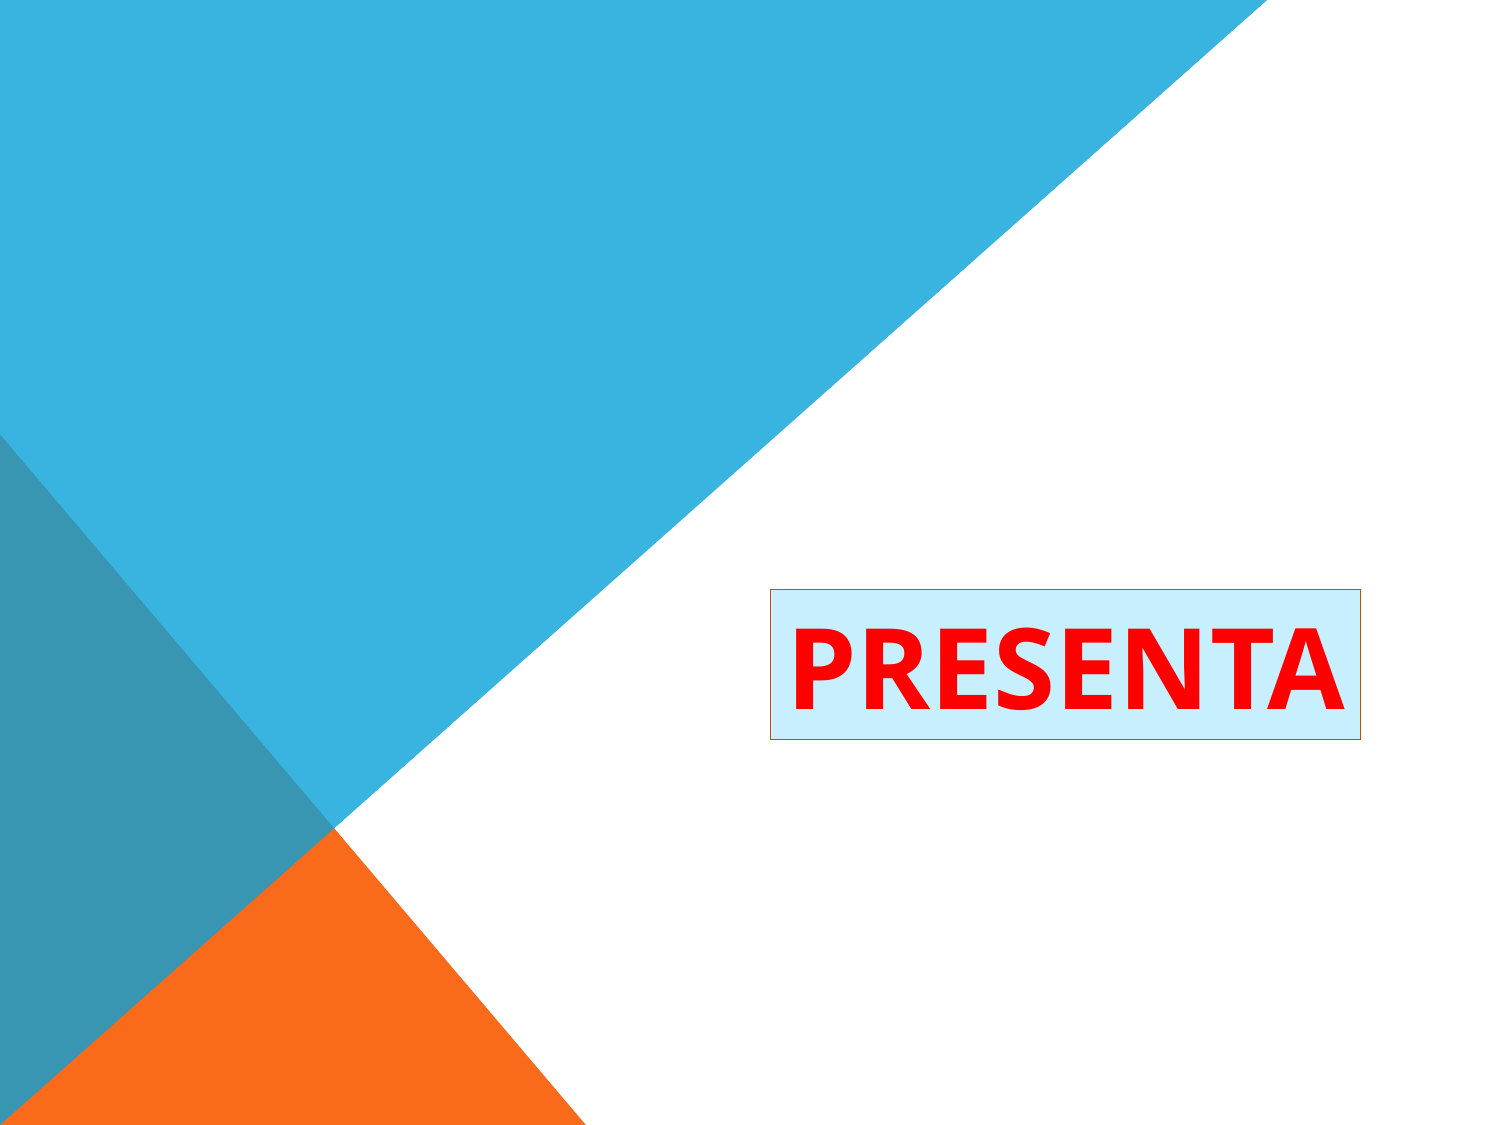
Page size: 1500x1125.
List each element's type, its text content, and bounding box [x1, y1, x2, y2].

text_box PRESENTA [770, 589, 1361, 740]
